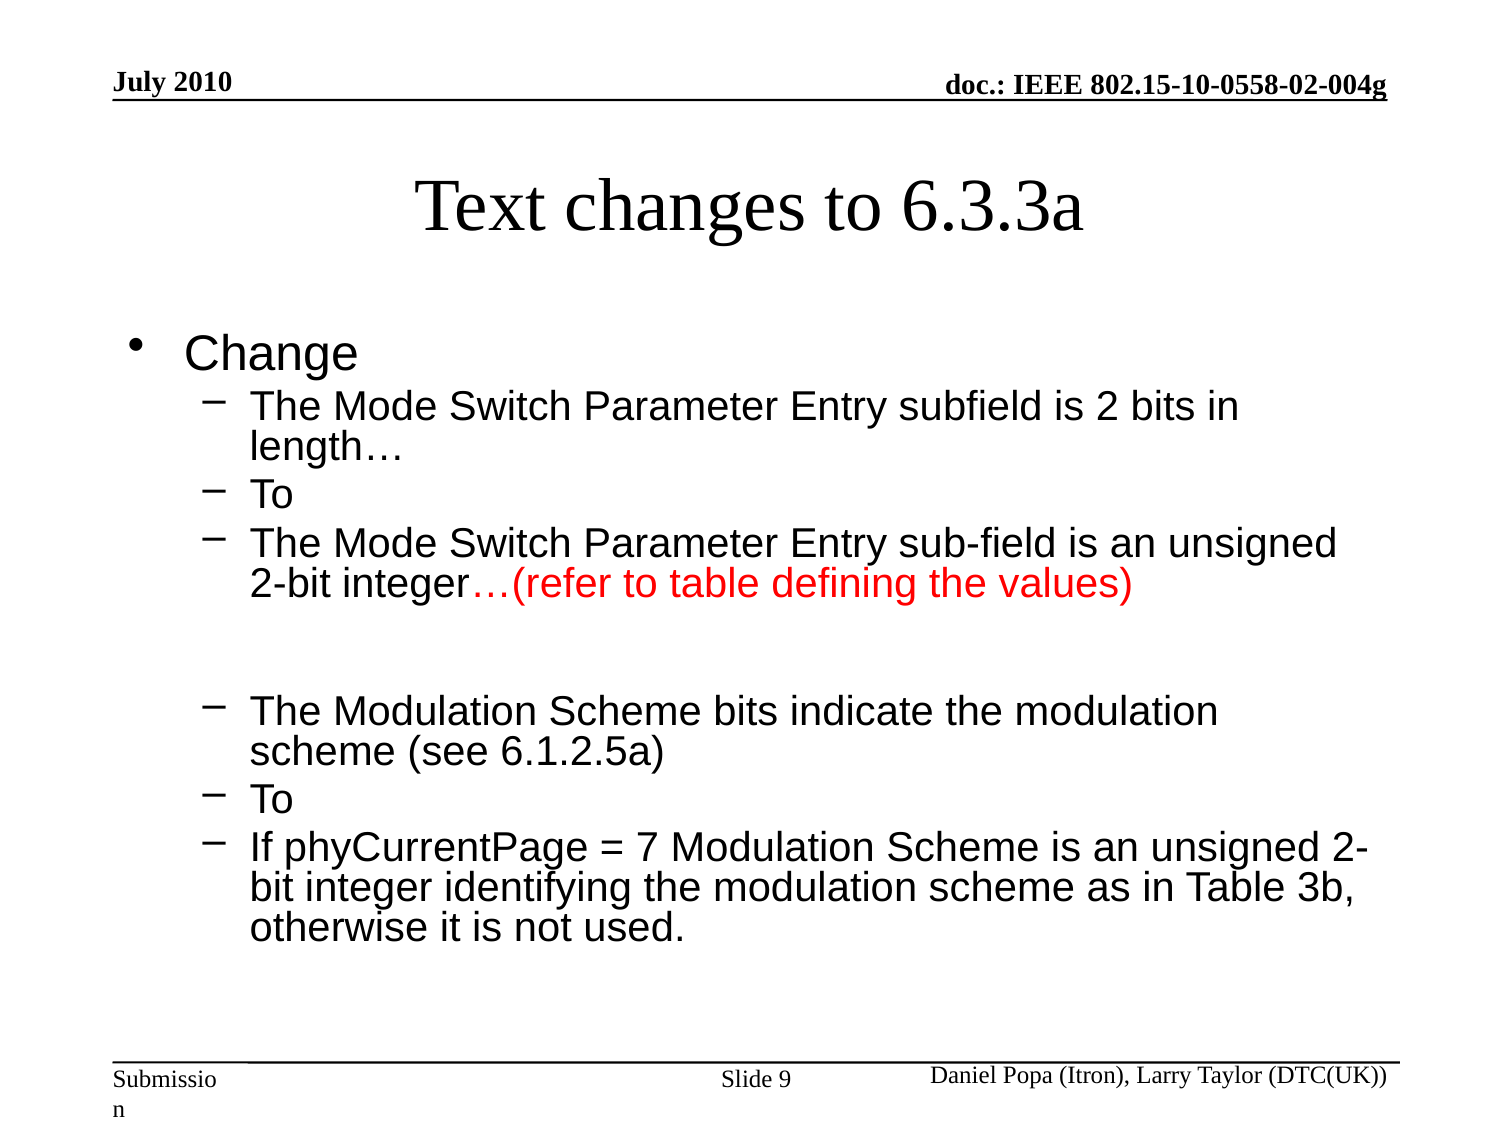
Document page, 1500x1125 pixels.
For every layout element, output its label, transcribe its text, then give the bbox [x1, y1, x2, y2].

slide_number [112, 62, 376, 98]
list Change The Mode Switch Parameter Entry subfield is 2 bits in length… To The Mode Switch Parameter Entry sub-field is an unsigned 2-bit integer…(refer to table defining the values) The Modulation Scheme bits indicate the modulation scheme (see 6.1.2.5a) To If phyCurrentPage = 7 Modulation Scheme is an unsigned 2-bit integer identifying the modulation scheme as in Table 3b, otherwise it is not used. [112, 324, 1388, 1001]
footer Daniel Popa (Itron), Larry Taylor (DTC(UK)) [911, 1058, 1388, 1089]
title Text changes to 6.3.3a [112, 112, 1388, 288]
slide_number Slide 9 [720, 1061, 792, 1093]
